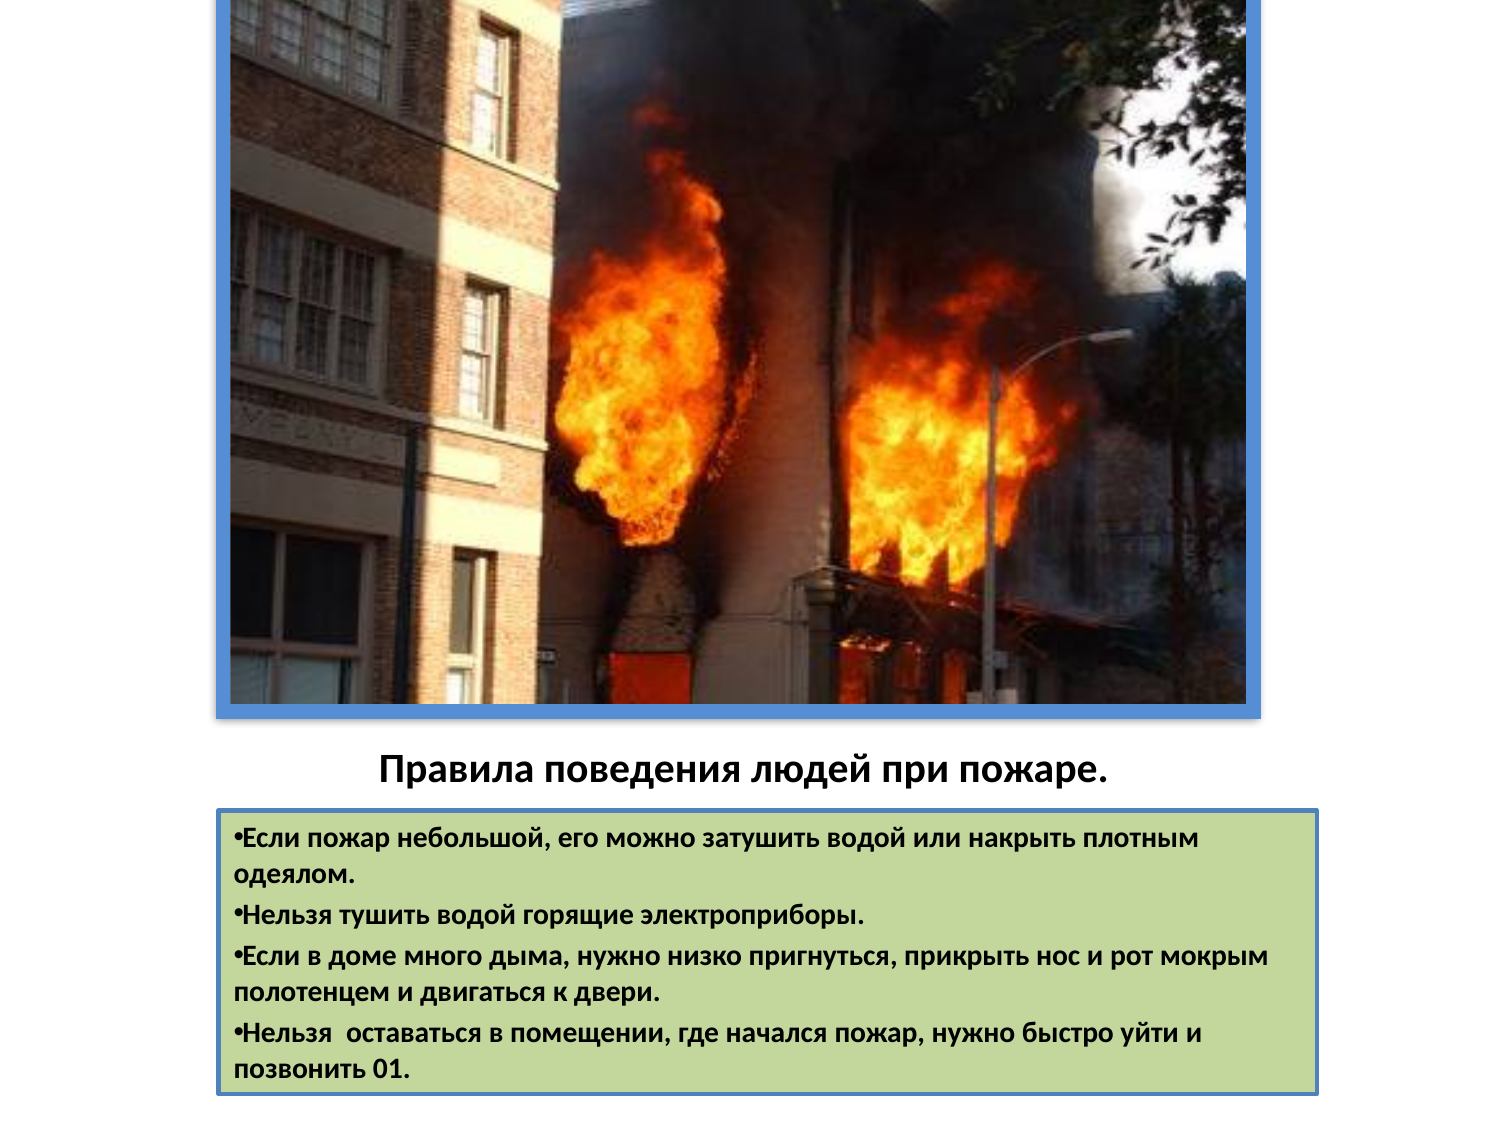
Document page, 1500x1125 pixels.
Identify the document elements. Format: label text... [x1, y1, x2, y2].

picture [229, 0, 1247, 705]
list Если пожар небольшой, его можно затушить водой или накрыть плотным одеялом. Нельзя тушить водой горящие электроприборы. Если в доме много дыма, нужно низко пригнуться, прикрыть нос и рот мокрым полотенцем и двигаться к двери. Нельзя оставаться в помещении, где начался пожар, нужно быстро уйти и позвонить 01. [216, 808, 1319, 1096]
title Правила поведения людей при пожаре. [294, 727, 1194, 799]
